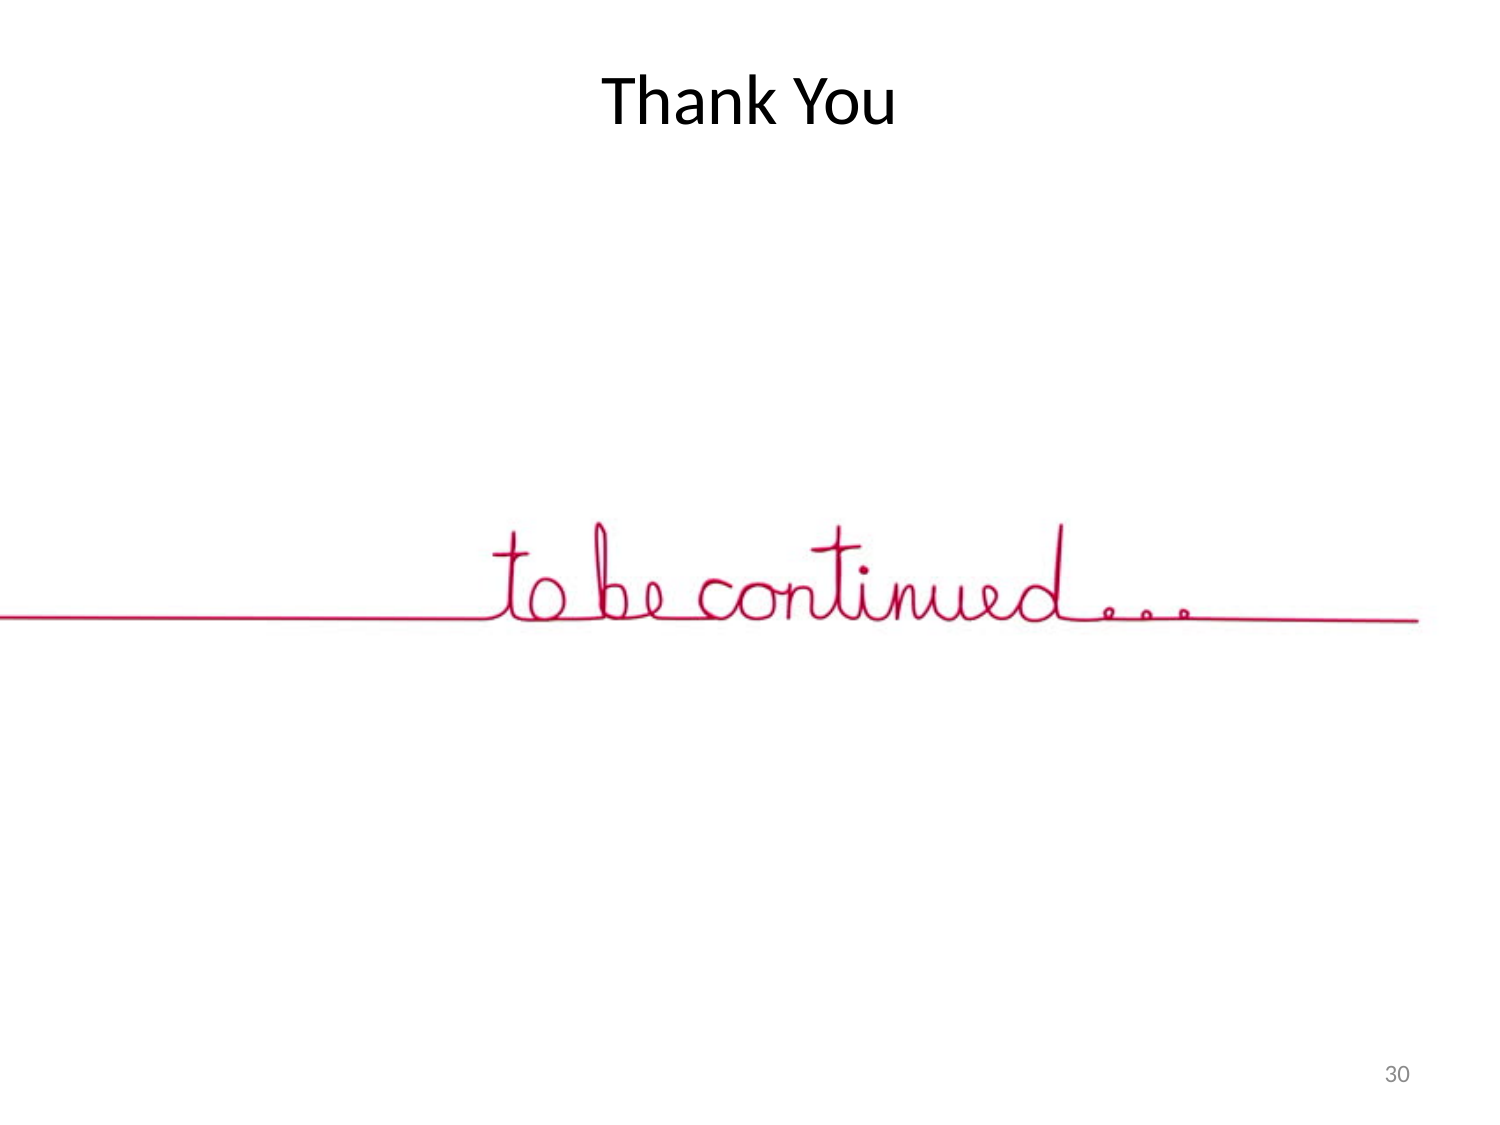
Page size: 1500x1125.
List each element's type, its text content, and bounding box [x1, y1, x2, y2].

picture [0, 184, 1500, 1058]
title Thank You [75, 45, 1425, 182]
slide_number 30 [1074, 1066, 1425, 1103]
